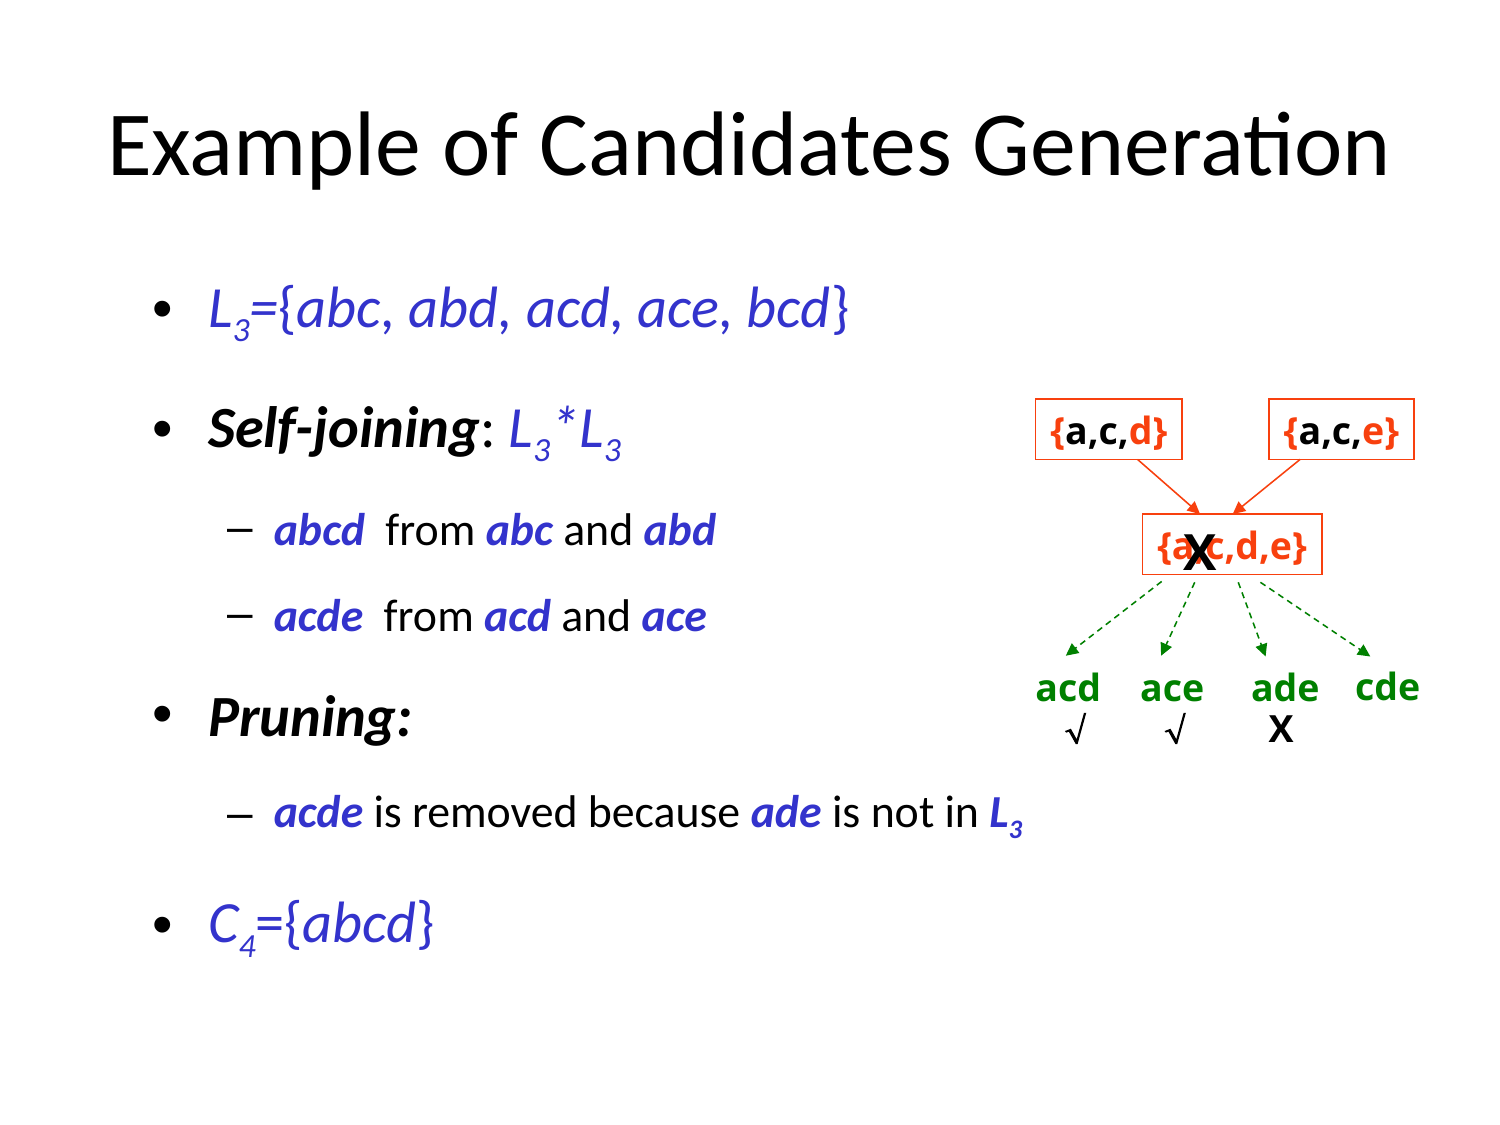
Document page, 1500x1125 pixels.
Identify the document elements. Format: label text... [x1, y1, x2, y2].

text_box L3={abc, abd, acd, ace, bcd} Self-joining: L3*L3 abcd from abc and abd acde from acd and ace Pruning: acde is removed because ade is not in L3 C4={abcd} [137, 237, 1325, 1063]
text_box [1047, 697, 1311, 759]
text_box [1017, 398, 1433, 575]
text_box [1012, 581, 1475, 717]
text_box Example of Candidates Generation [74, 21, 1425, 257]
